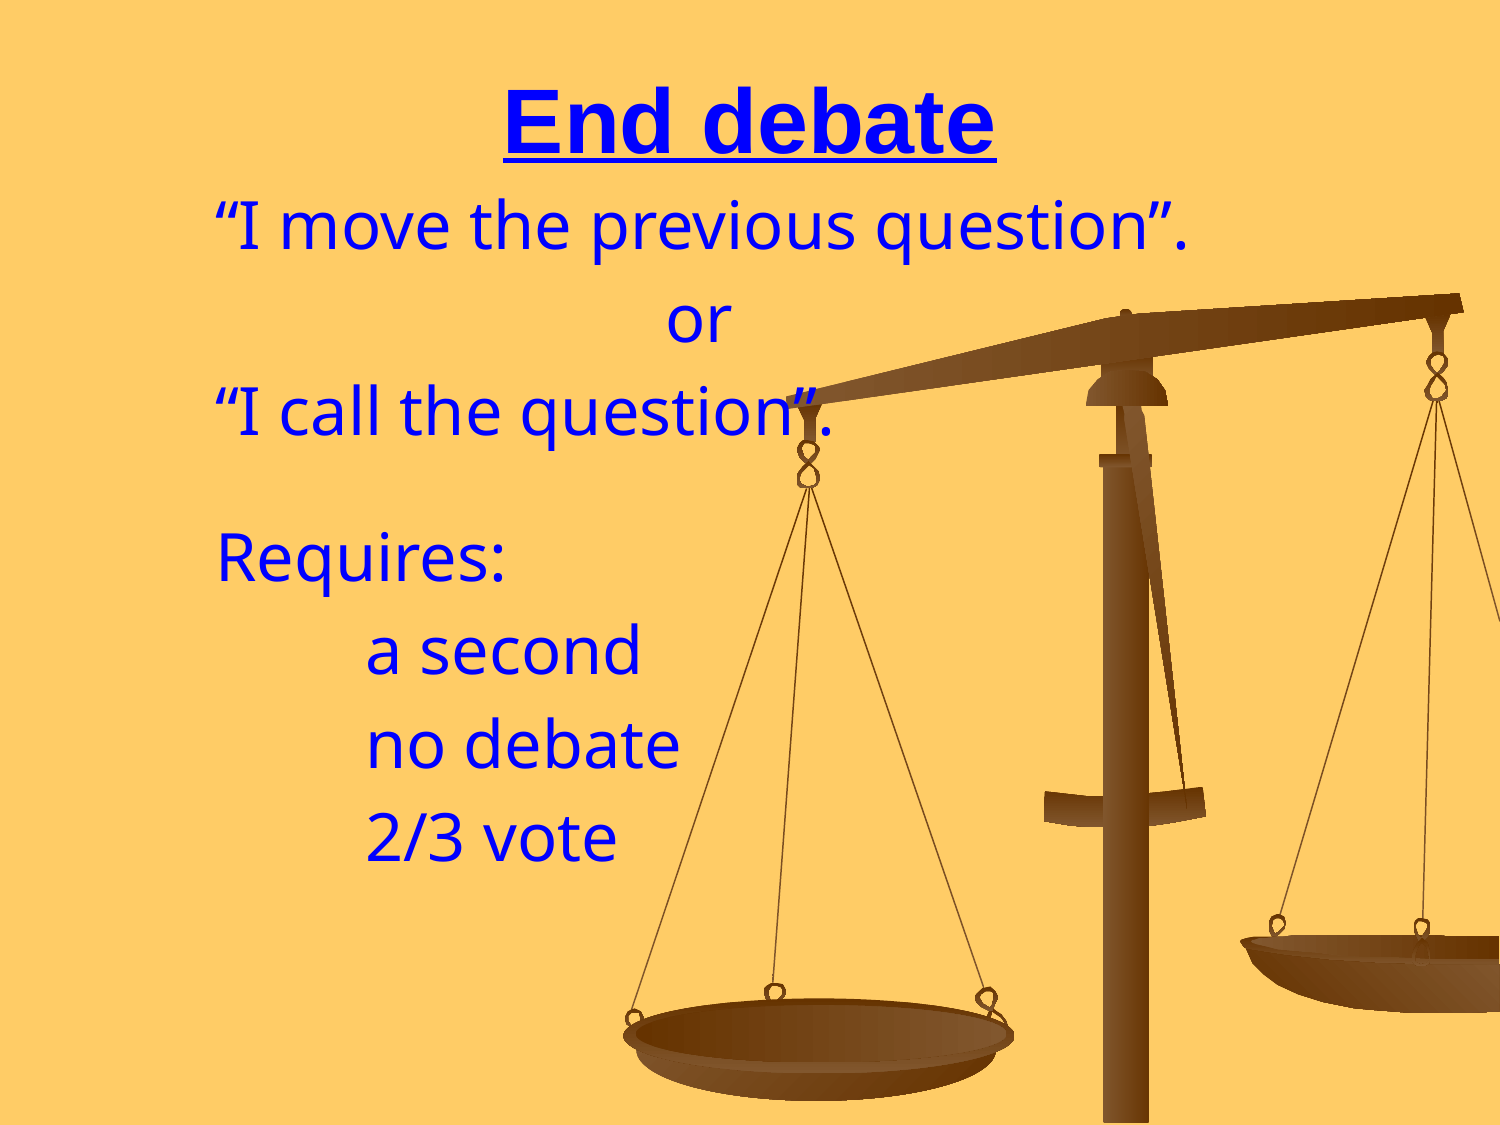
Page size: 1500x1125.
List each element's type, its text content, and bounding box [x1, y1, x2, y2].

list “I move the previous question”. or “I call the question”. Requires: a second no debate 2/3 vote [200, 174, 1288, 919]
title End debate [75, 45, 1425, 188]
